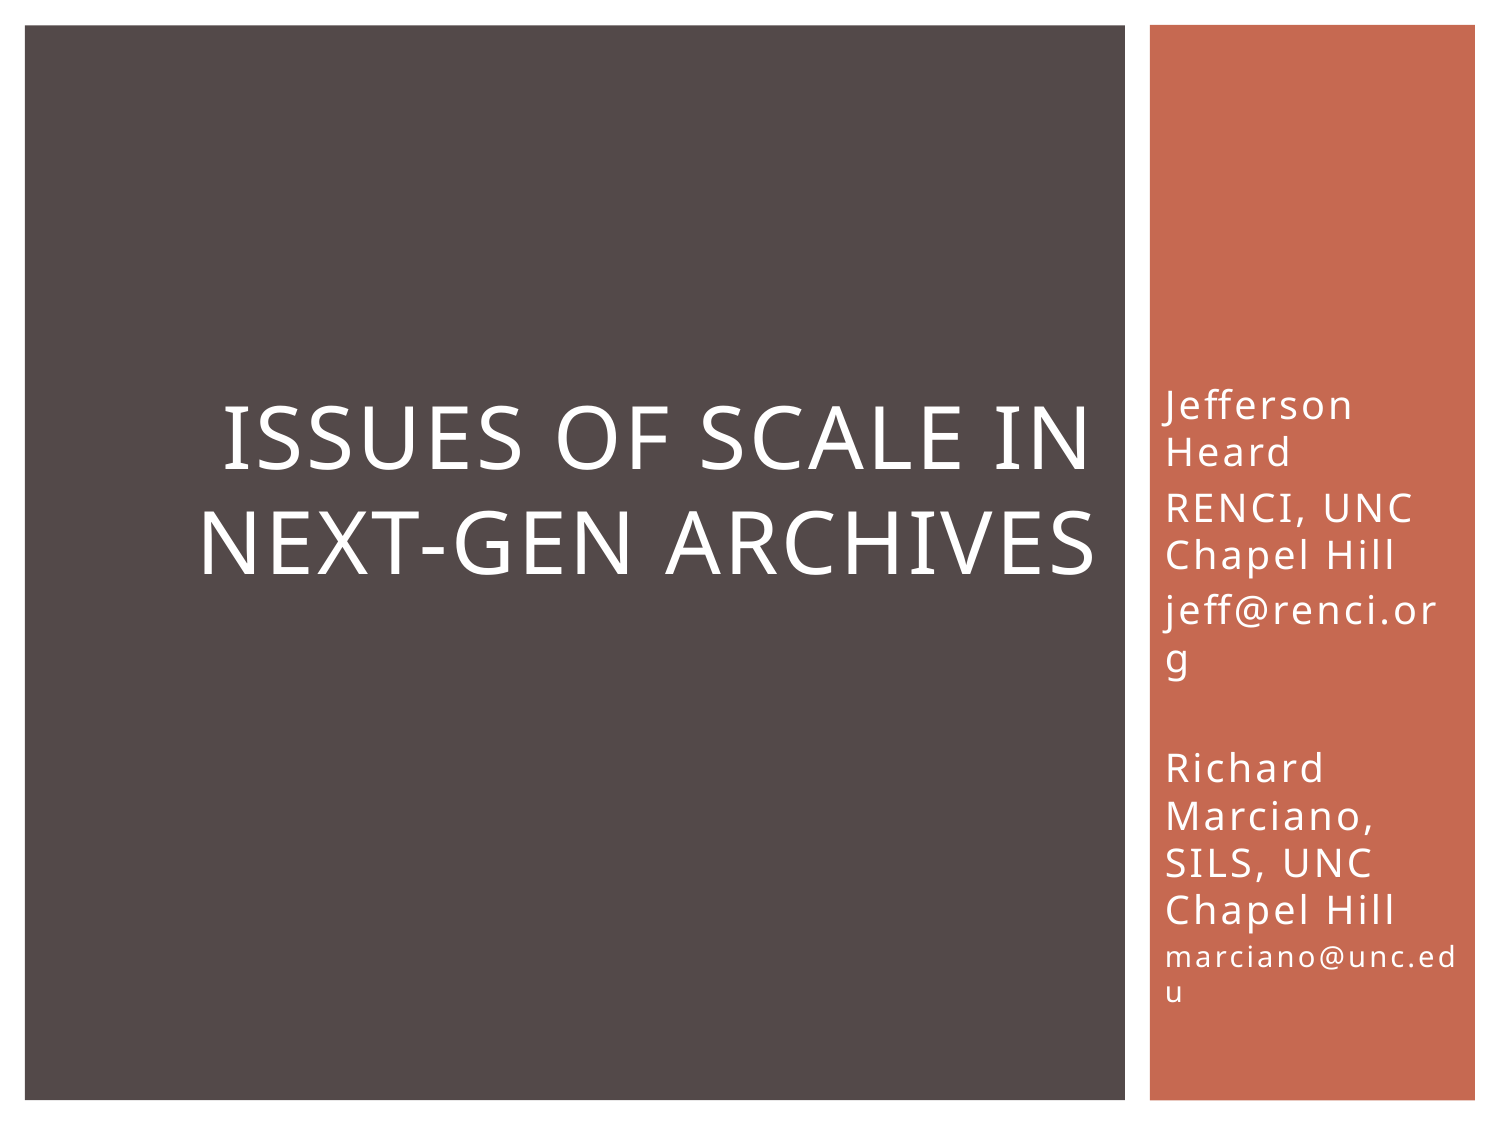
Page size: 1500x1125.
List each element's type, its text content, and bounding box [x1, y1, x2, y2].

subtitle Jefferson Heard RENCI, UNC Chapel Hill jeff@renci.org Richard Marciano, SILS, UNC Chapel Hill marciano@unc.edu [1149, 336, 1475, 1053]
title Issues of scale in next-gen archives [75, 336, 1113, 637]
